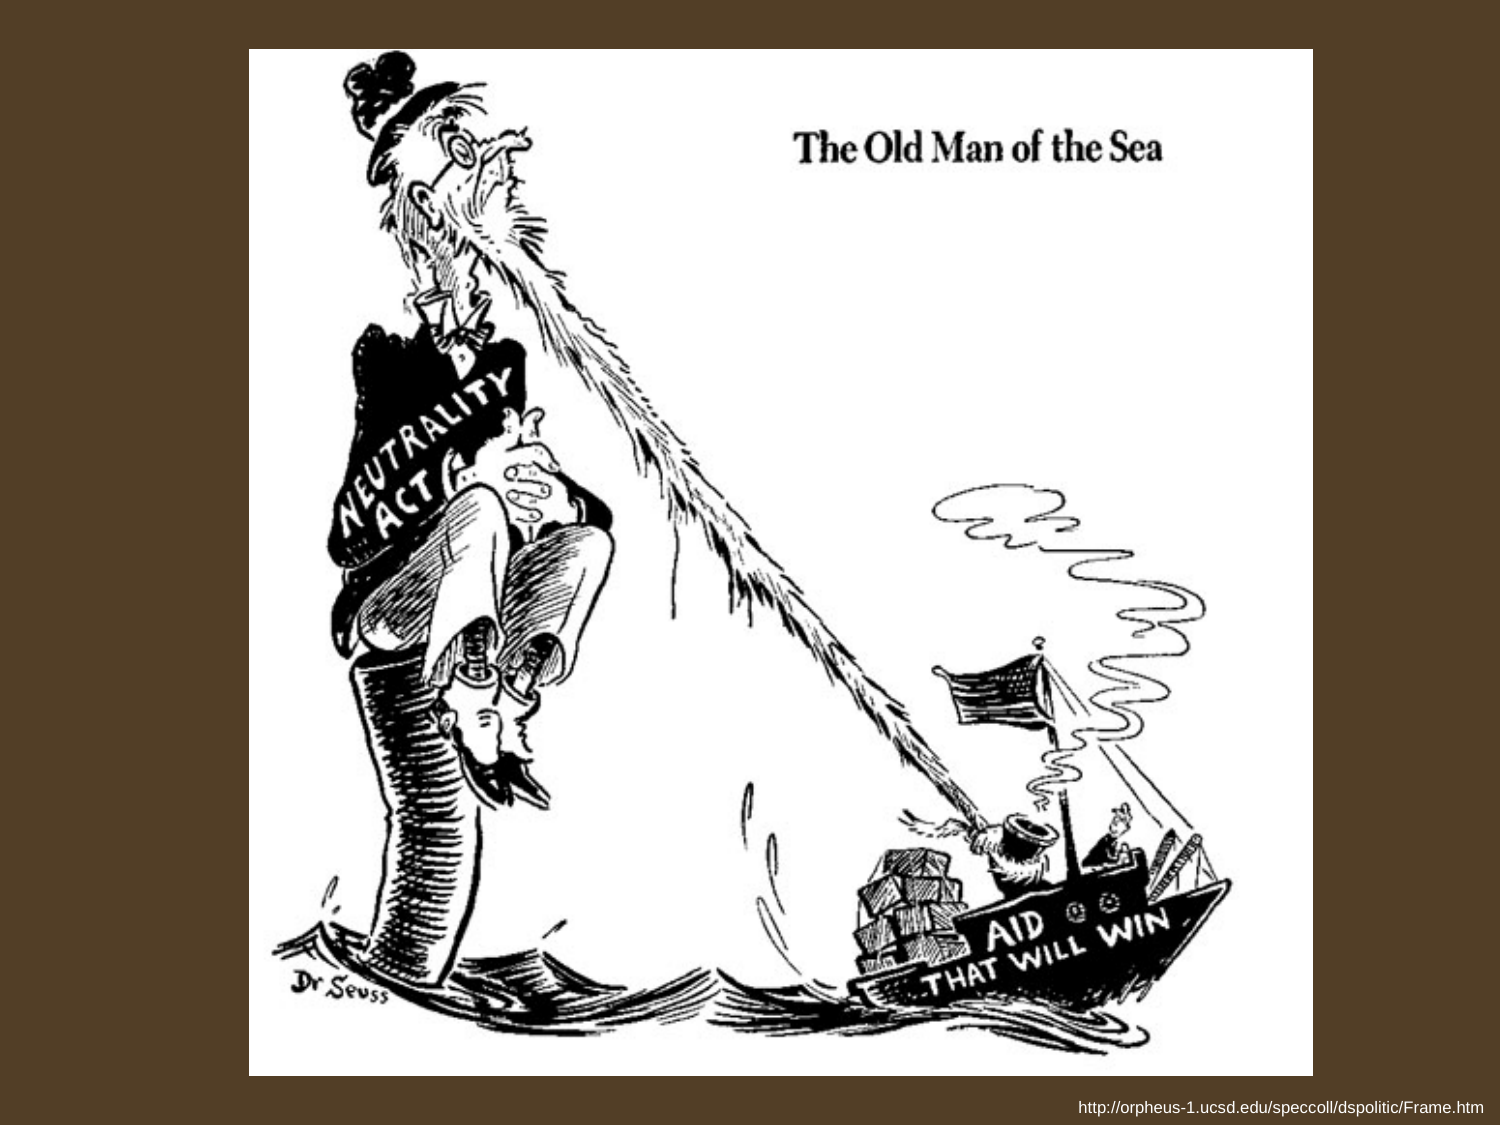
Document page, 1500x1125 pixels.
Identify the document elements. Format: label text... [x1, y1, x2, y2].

picture [249, 49, 1313, 1076]
text_box http://orpheus-1.ucsd.edu/speccoll/dspolitic/Frame.htm [1063, 1089, 1500, 1125]
